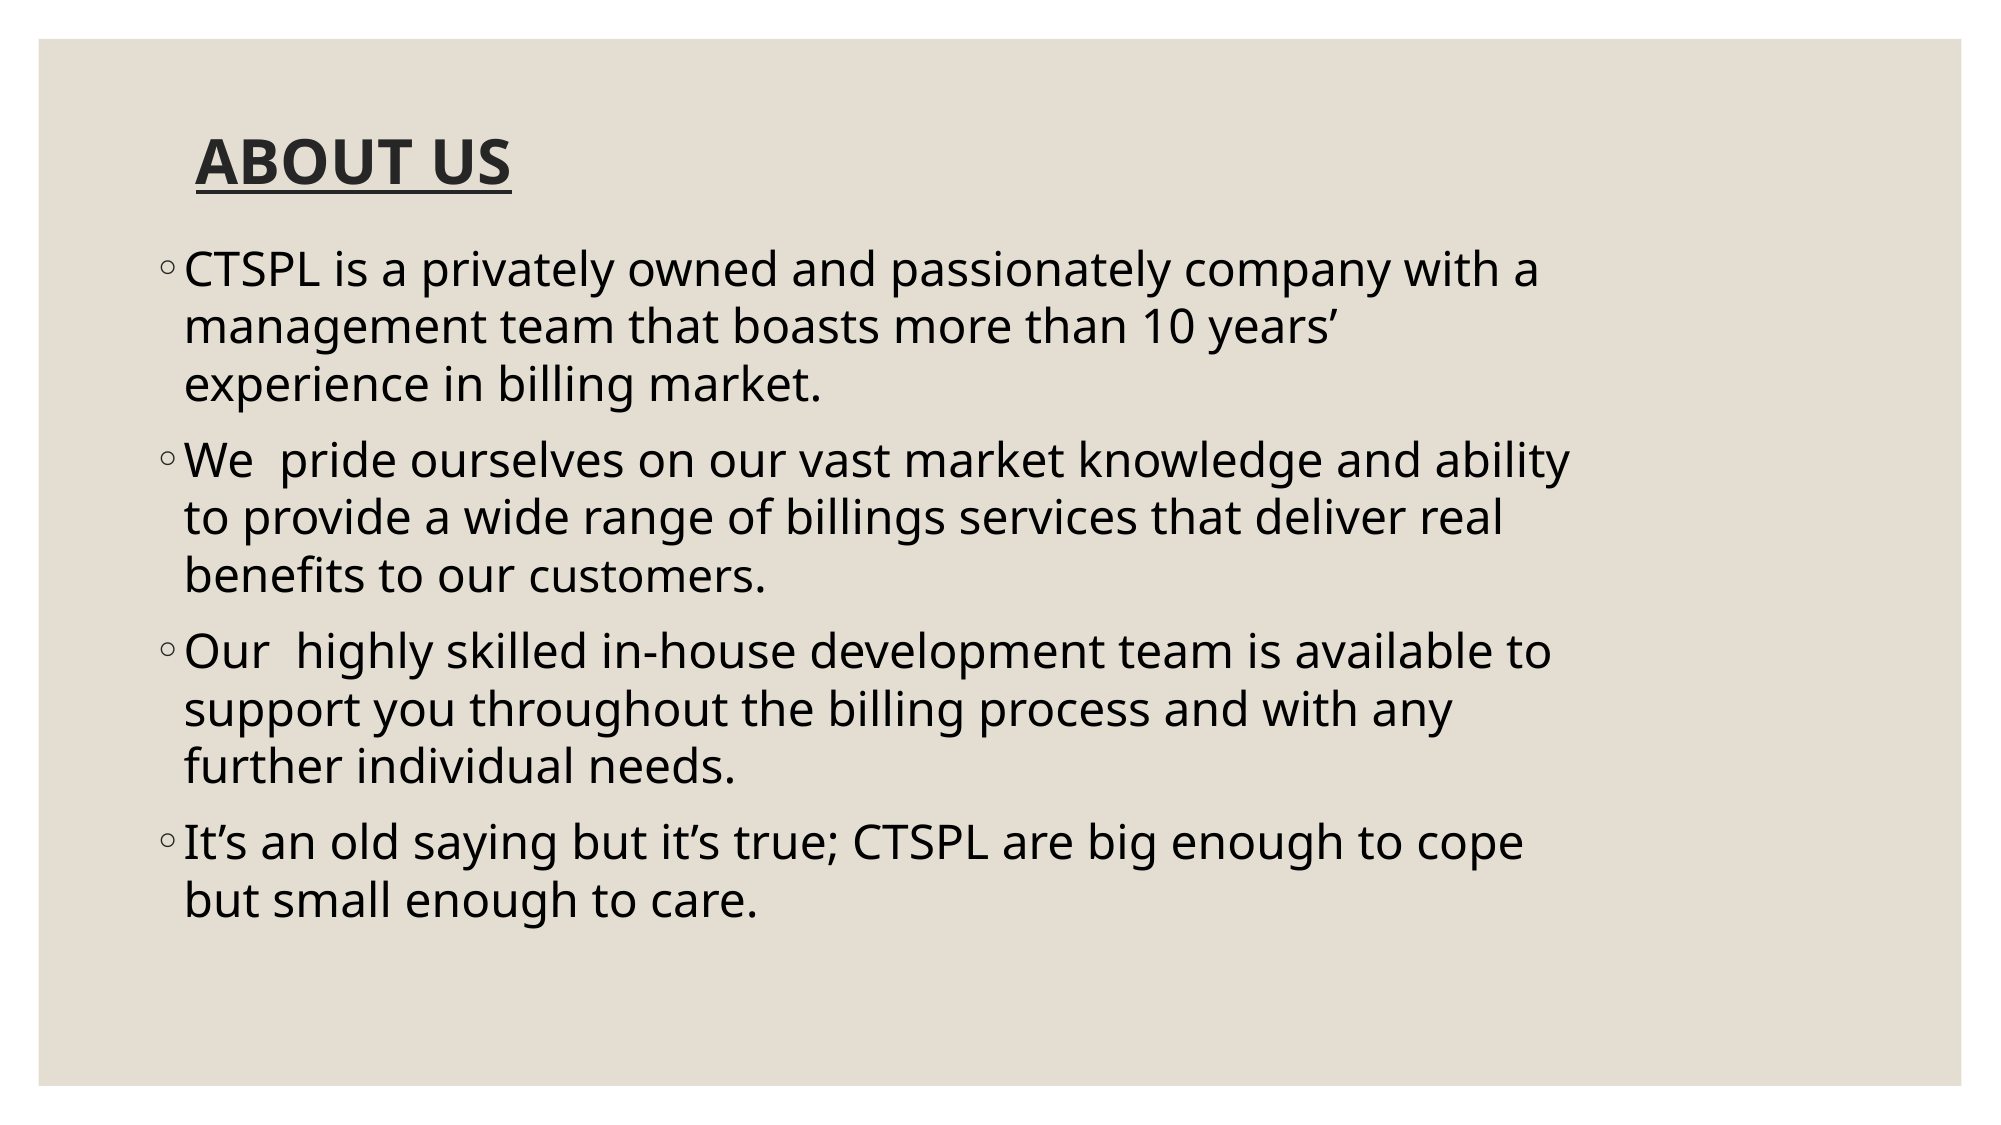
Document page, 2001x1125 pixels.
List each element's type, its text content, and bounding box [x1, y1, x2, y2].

title ABOUT US [0, 105, 863, 224]
text_box [174, 335, 1450, 986]
list CTSPL is a privately owned and passionately company with a management team that boasts more than 10 years’ experience in billing market. We pride ourselves on our vast market knowledge and ability to provide a wide range of billings services that deliver real benefits to our customers. Our highly skilled in-house development team is available to support you throughout the billing process and with any further individual needs. It’s an old saying but it’s true; CTSPL are big enough to cope but small enough to care. [138, 230, 1613, 1010]
